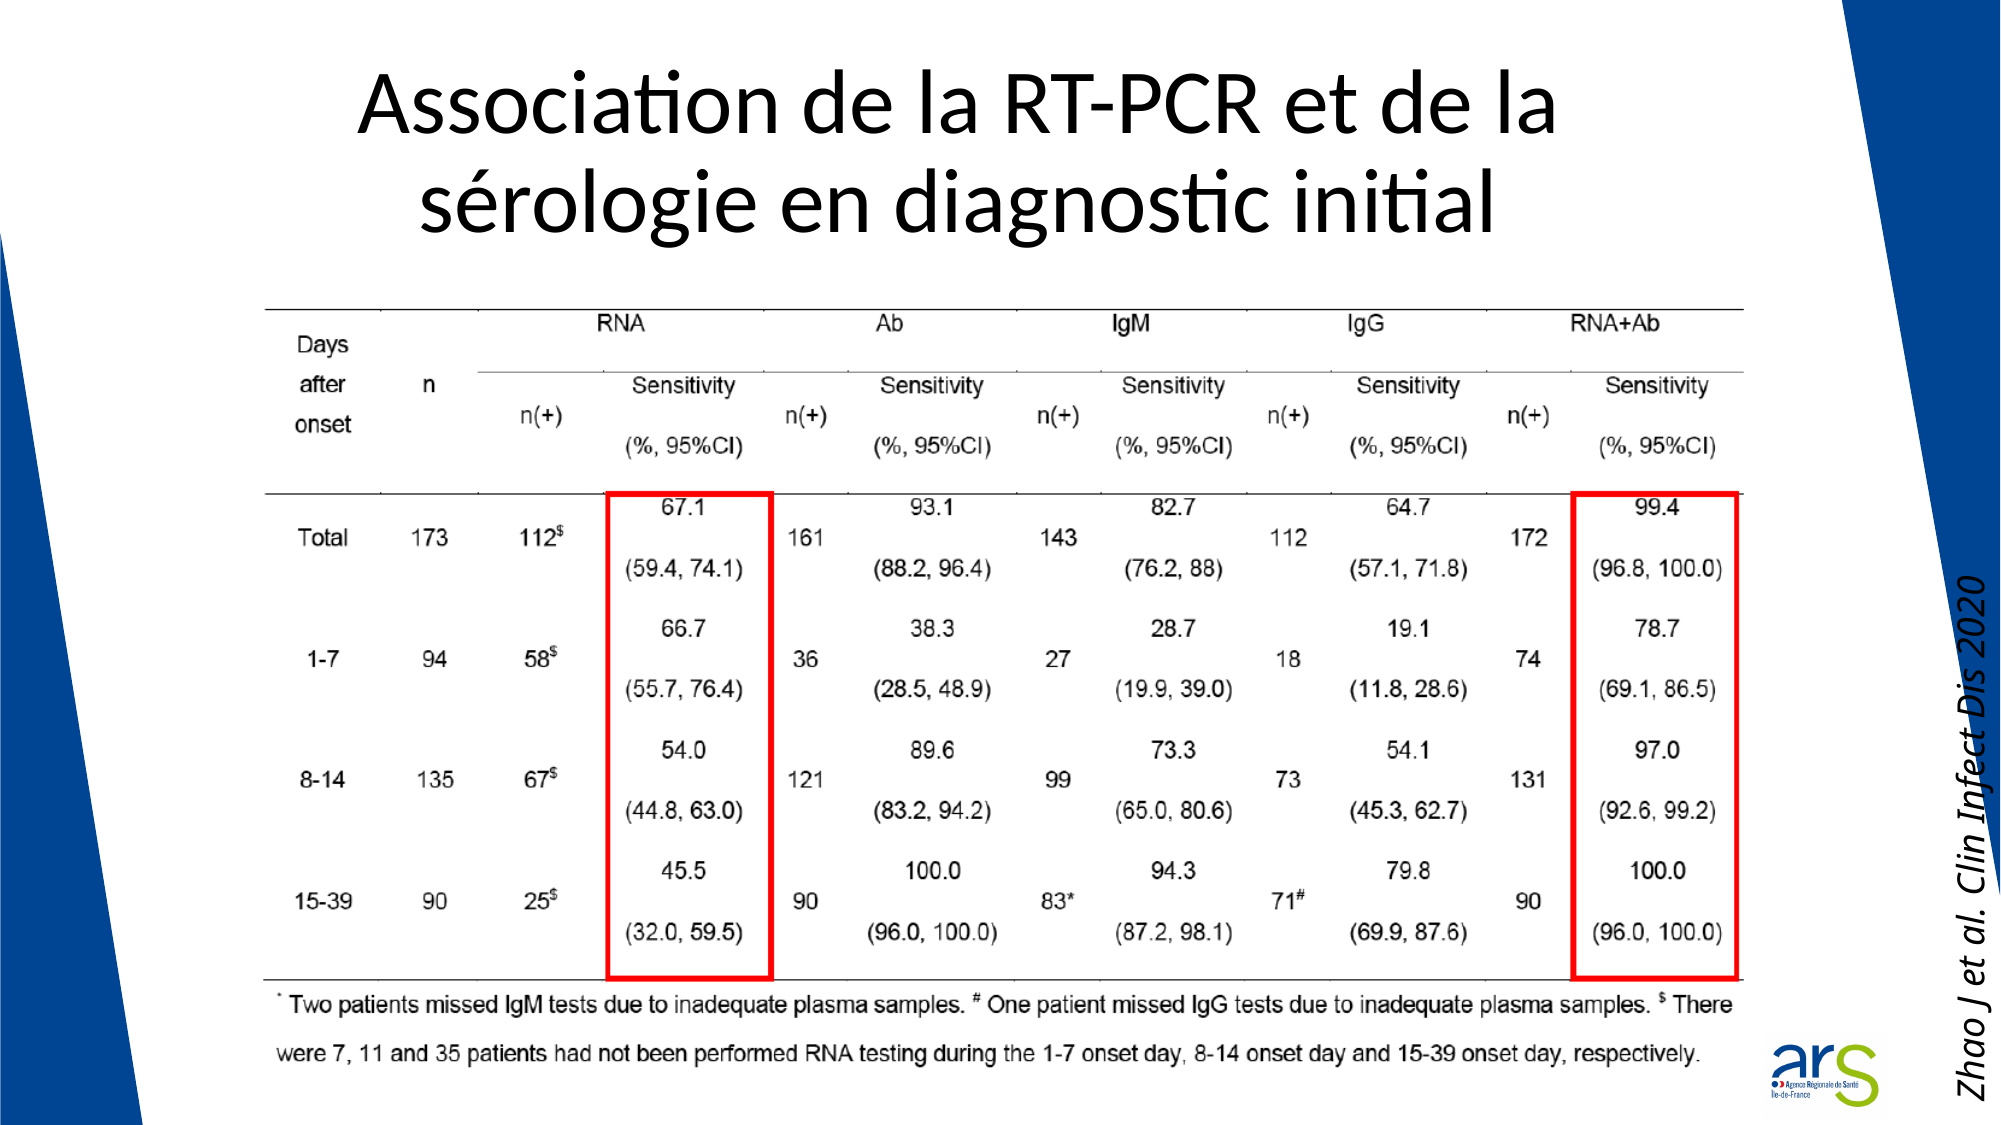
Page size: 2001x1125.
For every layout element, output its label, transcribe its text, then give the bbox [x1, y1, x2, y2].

text_box Association de la RT-PCR et de la sérologie en diagnostic initial [252, 46, 1666, 299]
picture [234, 299, 1888, 1120]
text_box Zhao J et al. Clin Infect Dis 2020 [1939, 116, 2000, 1117]
